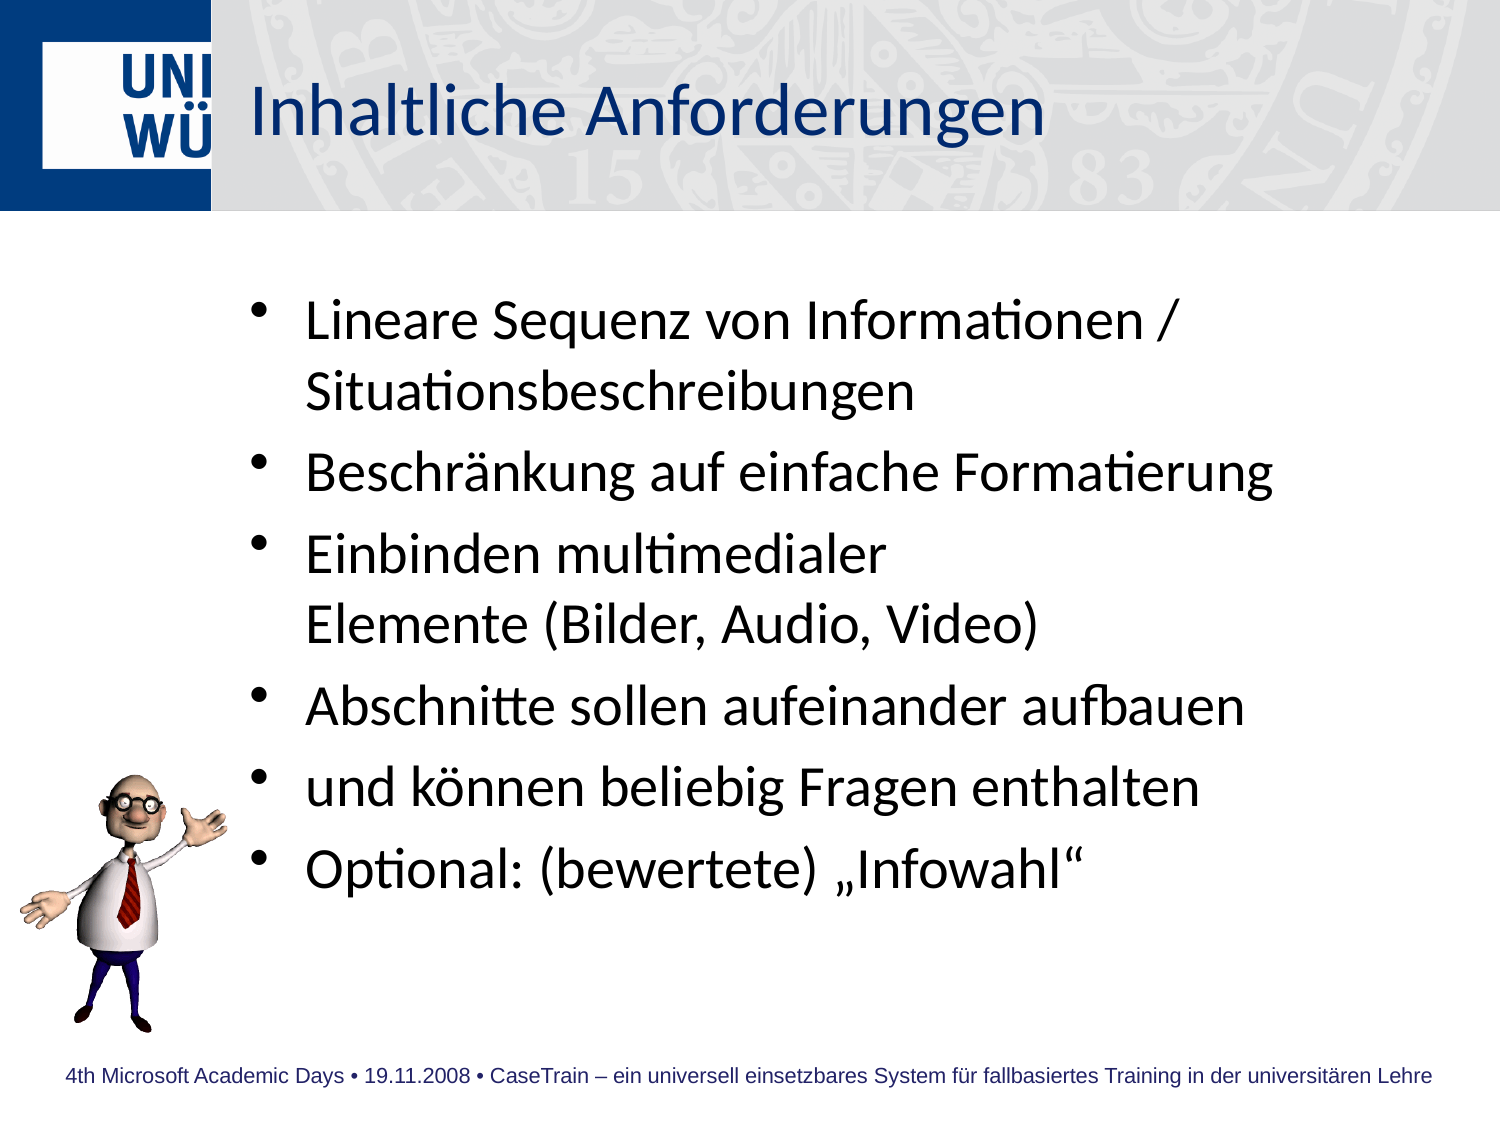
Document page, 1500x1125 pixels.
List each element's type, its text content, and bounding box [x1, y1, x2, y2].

picture [0, 0, 211, 211]
list Lineare Sequenz von Informationen / Situationsbeschreibungen Beschränkung auf einfache Formatierung Einbinden multimedialer Elemente (Bilder, Audio, Video) Abschnitte sollen aufeinander aufbauen und können beliebig Fragen enthalten Optional: (bewertete) „Infowahl“ [234, 222, 1430, 966]
title Inhaltliche Anforderungen [234, 46, 1073, 165]
picture [0, 749, 246, 1042]
